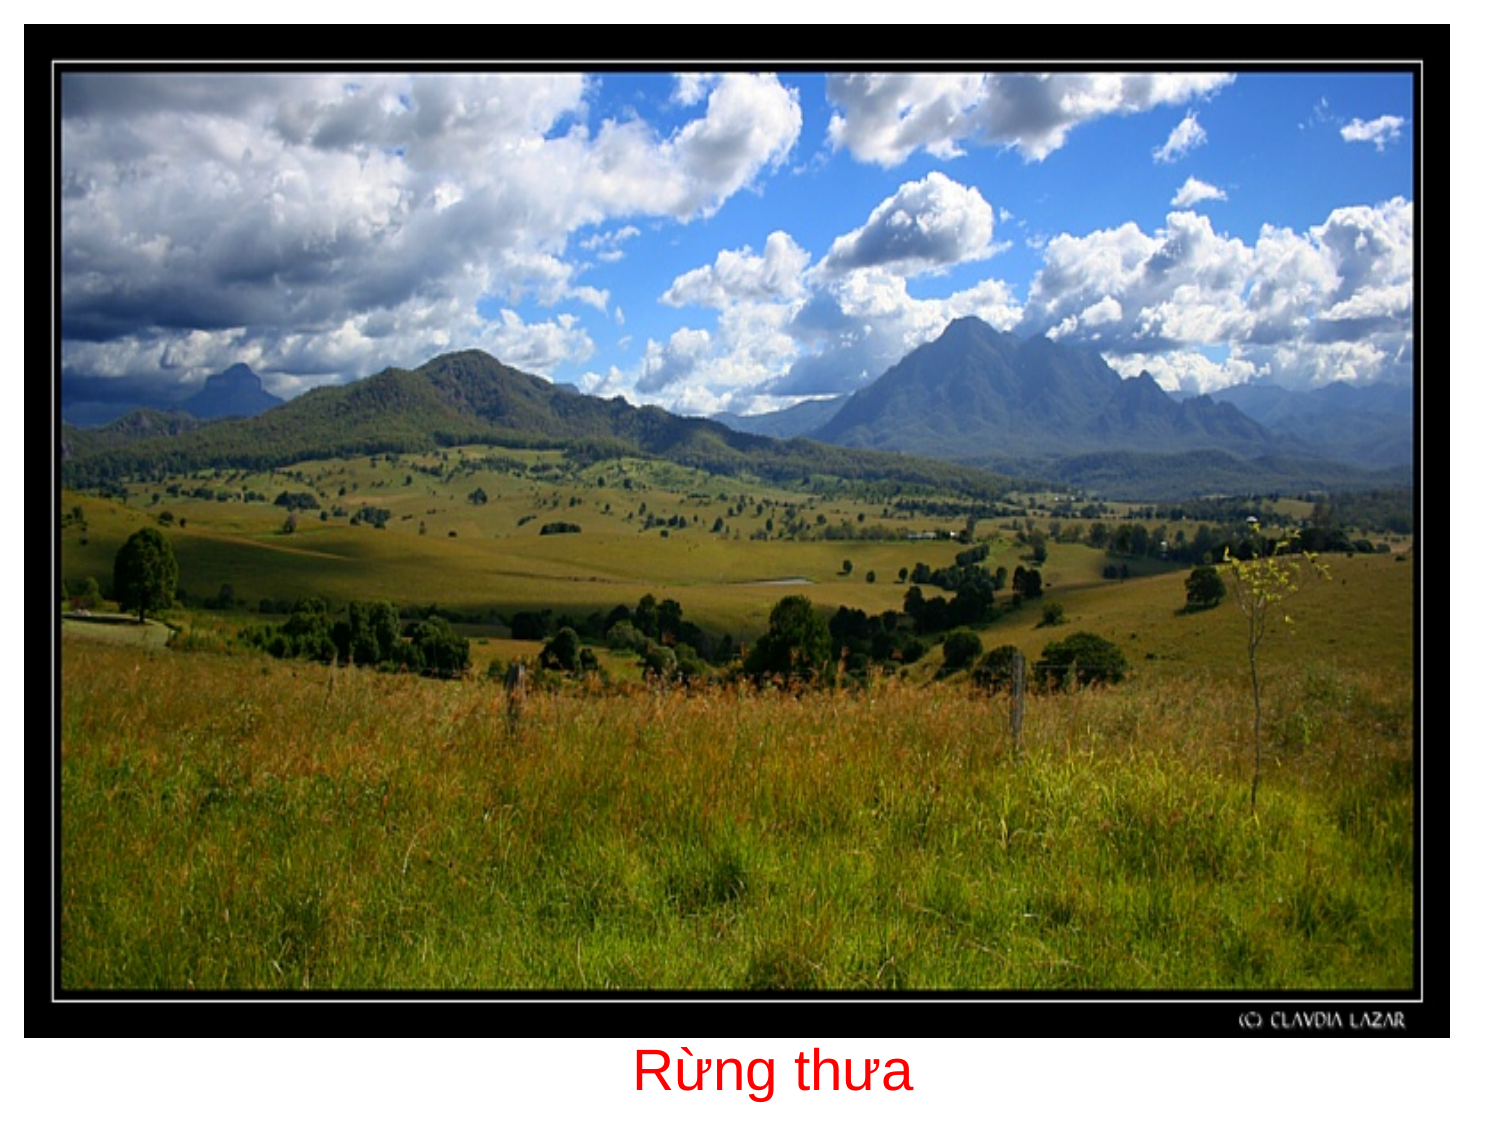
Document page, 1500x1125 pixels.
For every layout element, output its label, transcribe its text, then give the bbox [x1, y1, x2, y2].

picture [24, 24, 1451, 1038]
text_box Rừng thưa [324, 1046, 1188, 1110]
